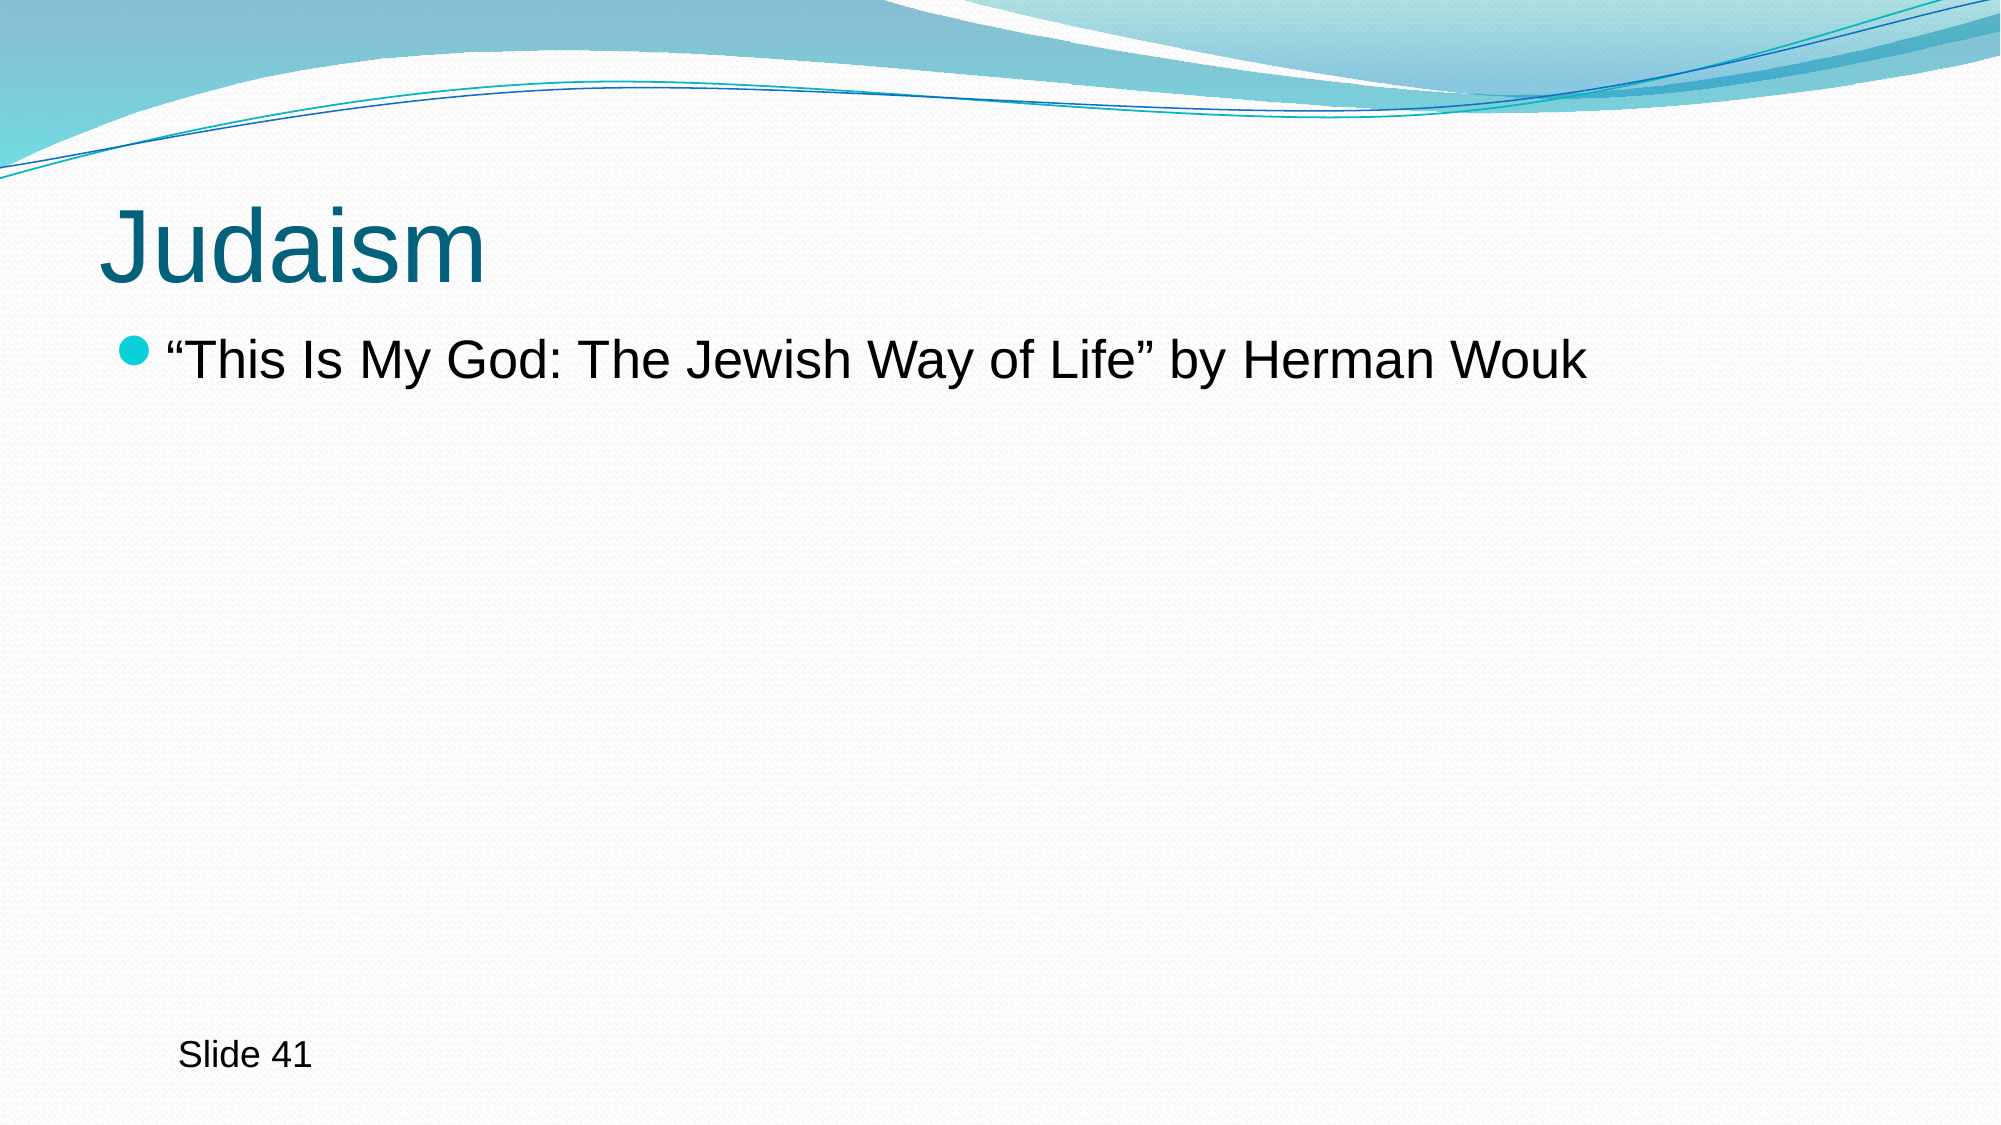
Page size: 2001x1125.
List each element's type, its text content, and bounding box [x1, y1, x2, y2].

title Judaism [99, 115, 1900, 303]
list “This Is My God: The Jewish Way of Life” by Herman Wouk [99, 317, 1900, 1038]
text_box Slide 41 [163, 1023, 341, 1125]
